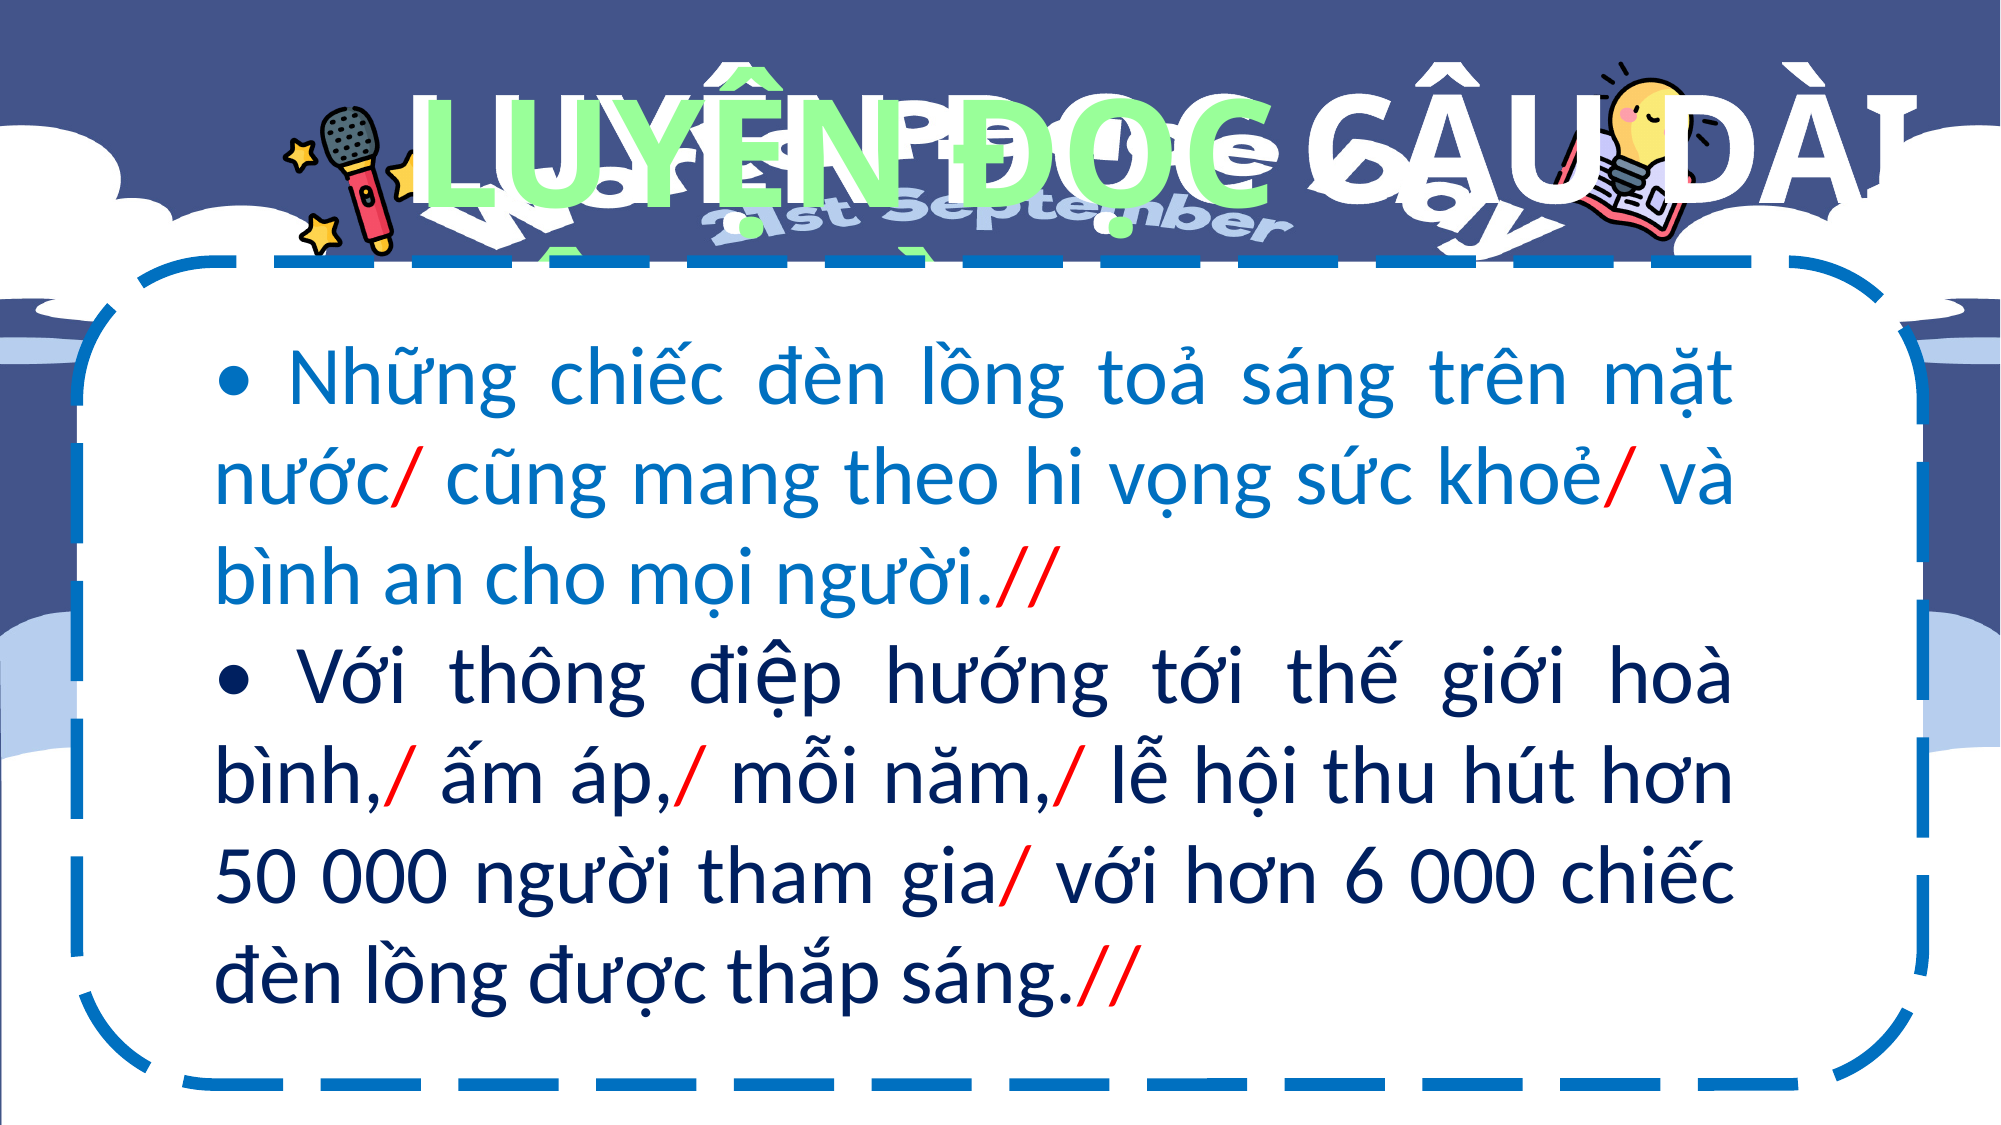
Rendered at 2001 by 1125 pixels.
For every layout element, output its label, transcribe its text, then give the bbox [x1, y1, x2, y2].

text_box [75, 260, 1924, 1086]
text_box • Những chiếc đèn lồng toả sáng trên mặt nước/ cũng mang theo hi vọng sức khoẻ/ và bình an cho mọi người.// • Với thông điệp hướng tới thế giới hoà bình,/ ấm áp,/ mỗi năm,/ lễ hội thu hút hơn 50 000 người tham gia/ với hơn 6 000 chiếc đèn lồng được thắp sáng.// [198, 313, 1752, 1028]
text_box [285, 45, 2000, 259]
picture [0, 0, 2001, 1125]
